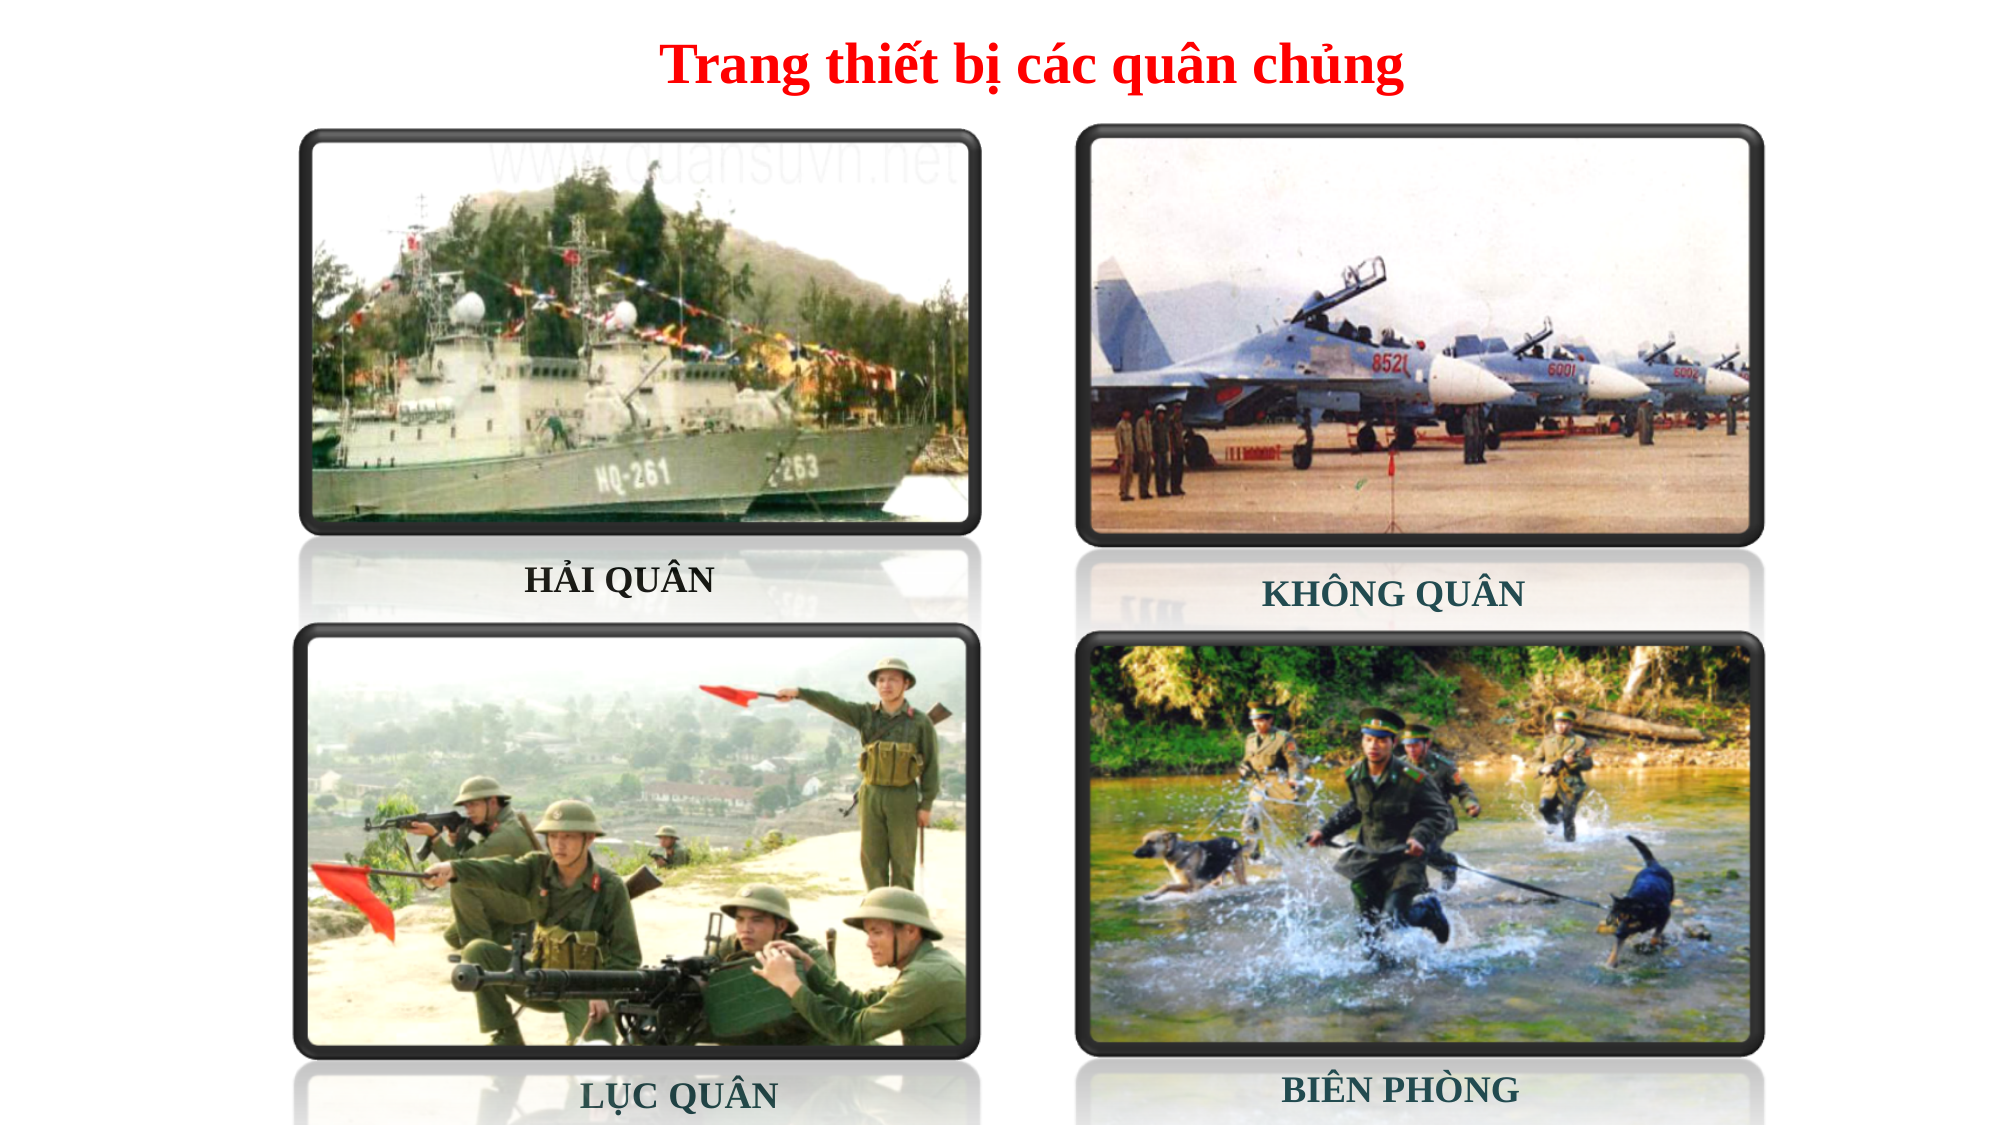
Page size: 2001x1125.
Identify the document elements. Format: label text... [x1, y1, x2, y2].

picture [287, 126, 985, 1125]
text_box Trang thiết bị các quân chủng [407, 17, 1633, 103]
picture [1070, 121, 1769, 1125]
